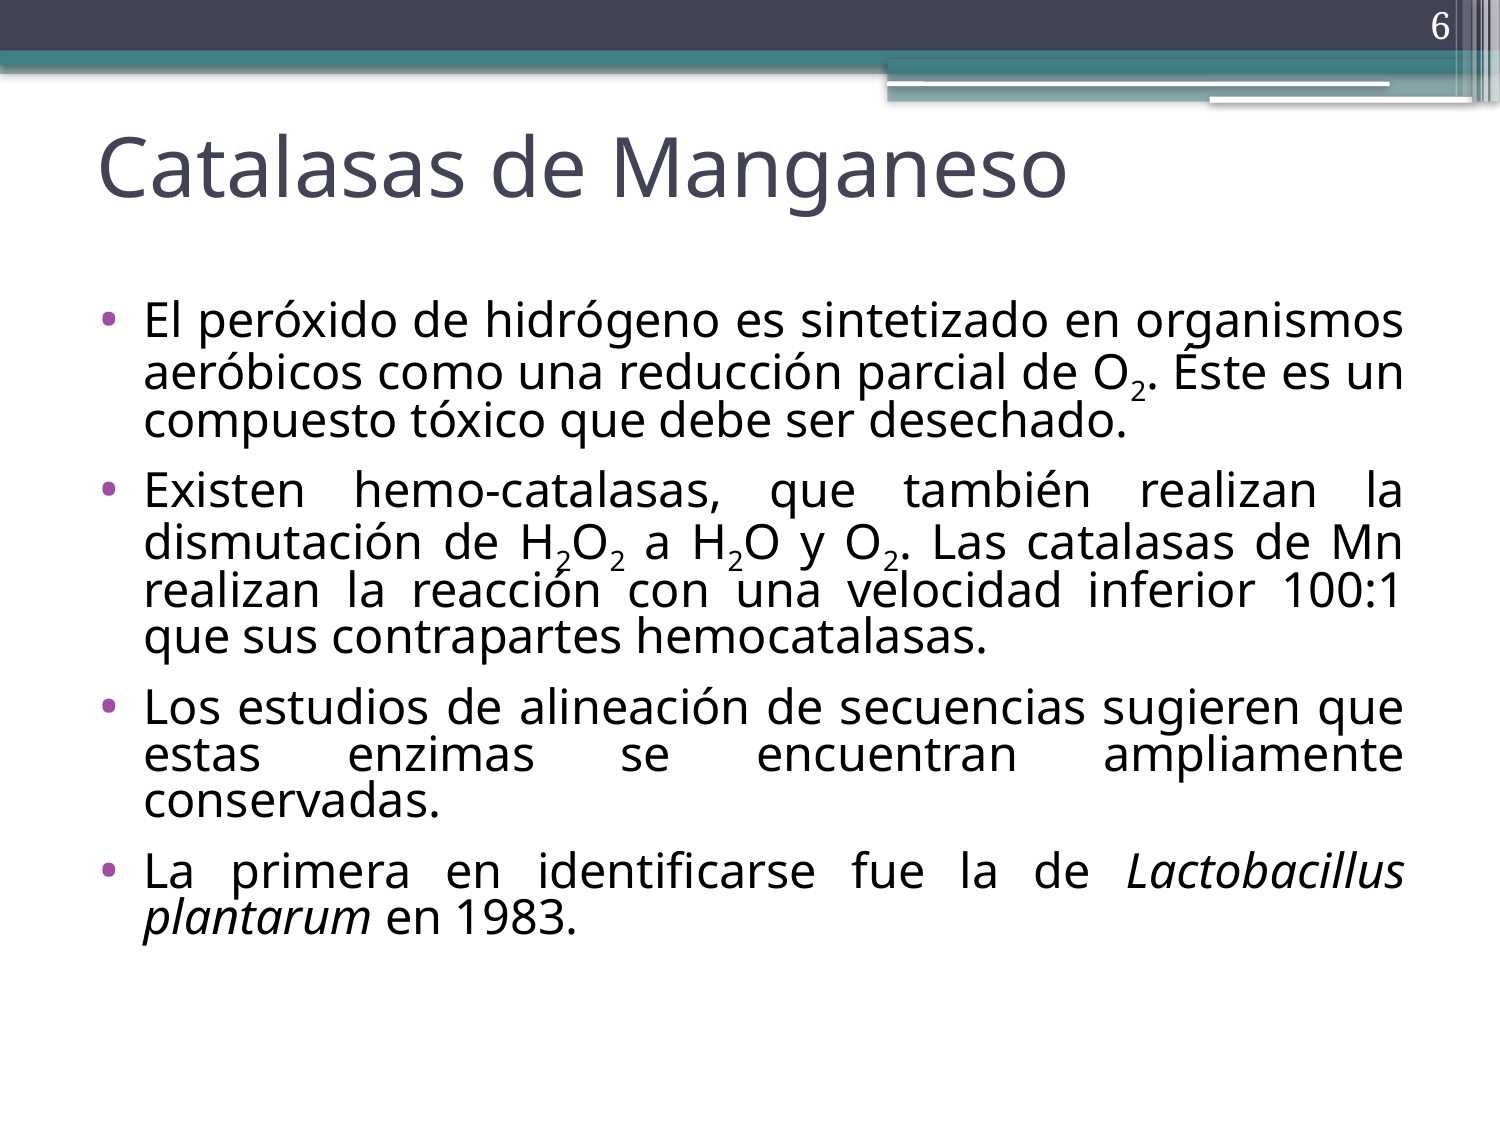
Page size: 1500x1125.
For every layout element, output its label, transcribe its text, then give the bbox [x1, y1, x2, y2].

list El peróxido de hidrógeno es sintetizado en organismos aeróbicos como una reducción parcial de O2. Éste es un compuesto tóxico que debe ser desechado. Existen hemo-catalasas, que también realizan la dismutación de H2O2 a H2O y O2. Las catalasas de Mn realizan la reacción con una velocidad inferior 100:1 que sus contrapartes hemocatalasas. Los estudios de alineación de secuencias sugieren que estas enzimas se encuentran ampliamente conservadas. La primera en identificarse fue la de Lactobacillus plantarum en 1983. [70, 292, 1421, 1003]
title Catalasas de Manganeso [82, 105, 1432, 223]
slide_number 6 [1341, 0, 1466, 61]
